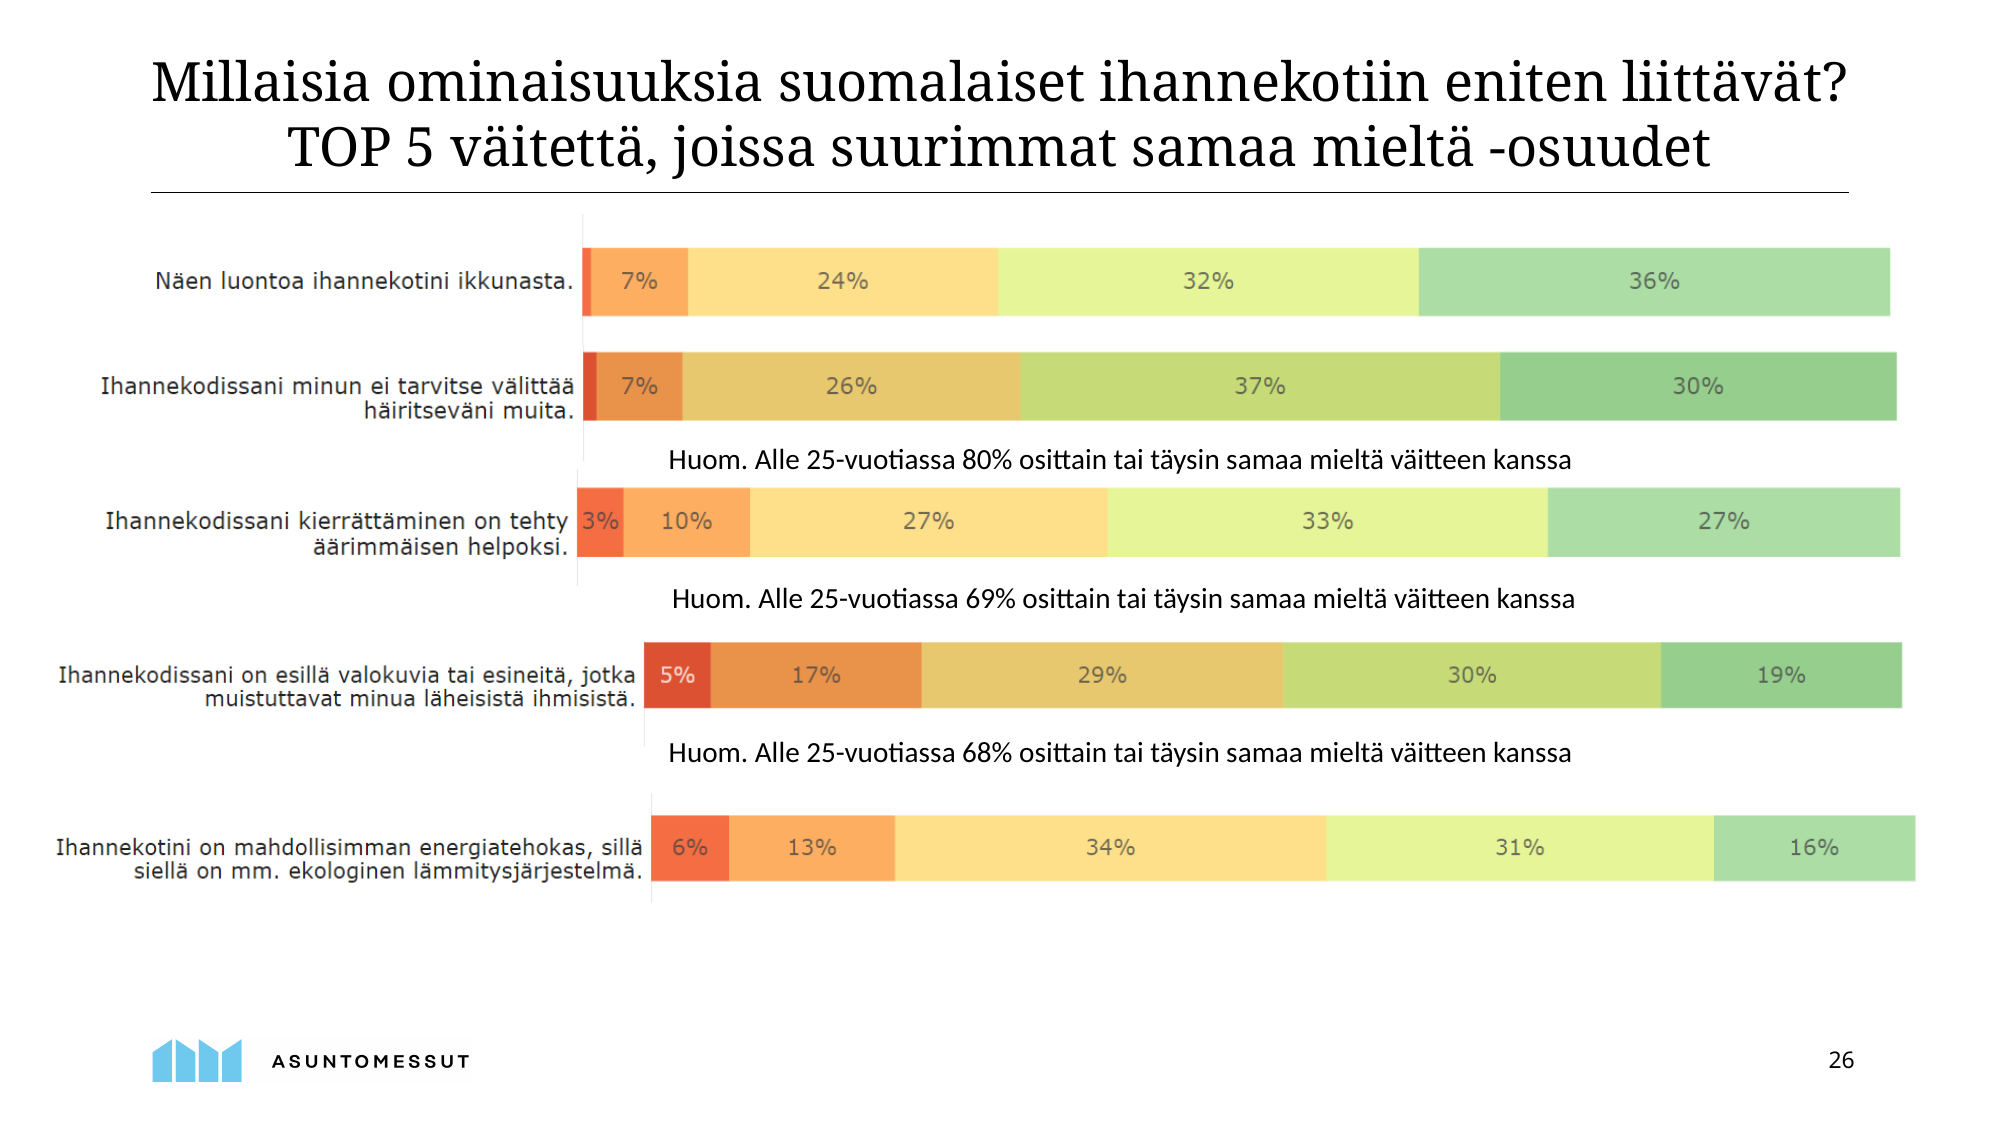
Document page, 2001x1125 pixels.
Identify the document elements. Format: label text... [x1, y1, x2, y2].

picture [19, 214, 1921, 461]
picture [150, 1037, 471, 1084]
text_box Huom. Alle 25-vuotiassa 80% osittain tai täysin samaa mieltä väitteen kanssa [653, 461, 1588, 469]
text_box Huom. Alle 25-vuotiassa 69% osittain tai täysin samaa mieltä väitteen kanssa [657, 586, 1592, 623]
list Millaisia ominaisuuksia suomalaiset ihannekotiin eniten liittävät? TOP 5 väitettä, joissa suurimmat samaa mieltä -osuudet [150, 43, 1850, 177]
text_box Huom. Alle 25-vuotiassa 68% osittain tai täysin samaa mieltä väitteen kanssa [653, 746, 1588, 776]
picture [19, 641, 1921, 746]
picture [30, 469, 1913, 586]
picture [12, 793, 1931, 903]
